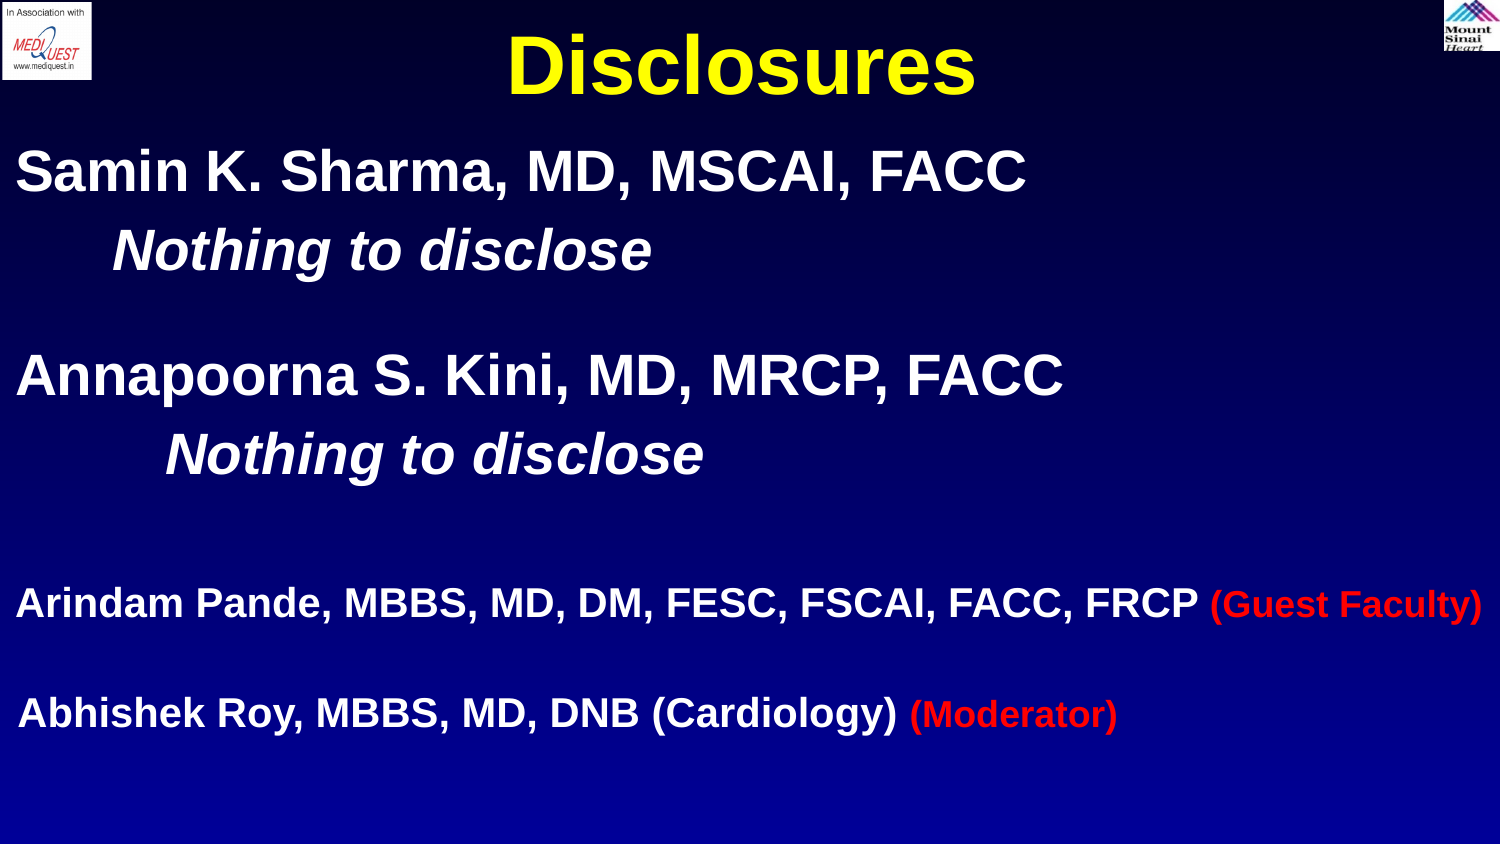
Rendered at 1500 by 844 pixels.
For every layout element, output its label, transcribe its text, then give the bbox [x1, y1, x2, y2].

picture [1444, 0, 1500, 51]
picture [2, 2, 92, 80]
text_box Abhishek Roy, MBBS, MD, DNB (Cardiology) (Moderator) [0, 678, 1453, 744]
text_box Samin K. Sharma, MD, MSCAI, FACC Nothing to disclose Annapoorna S. Kini, MD, MRCP, FACC Nothing to disclose Arindam Pande, MBBS, MD, DM, FESC, FSCAI, FACC, FRCP (Guest Faculty) [0, 133, 1500, 787]
text_box Disclosures [0, 0, 1484, 122]
